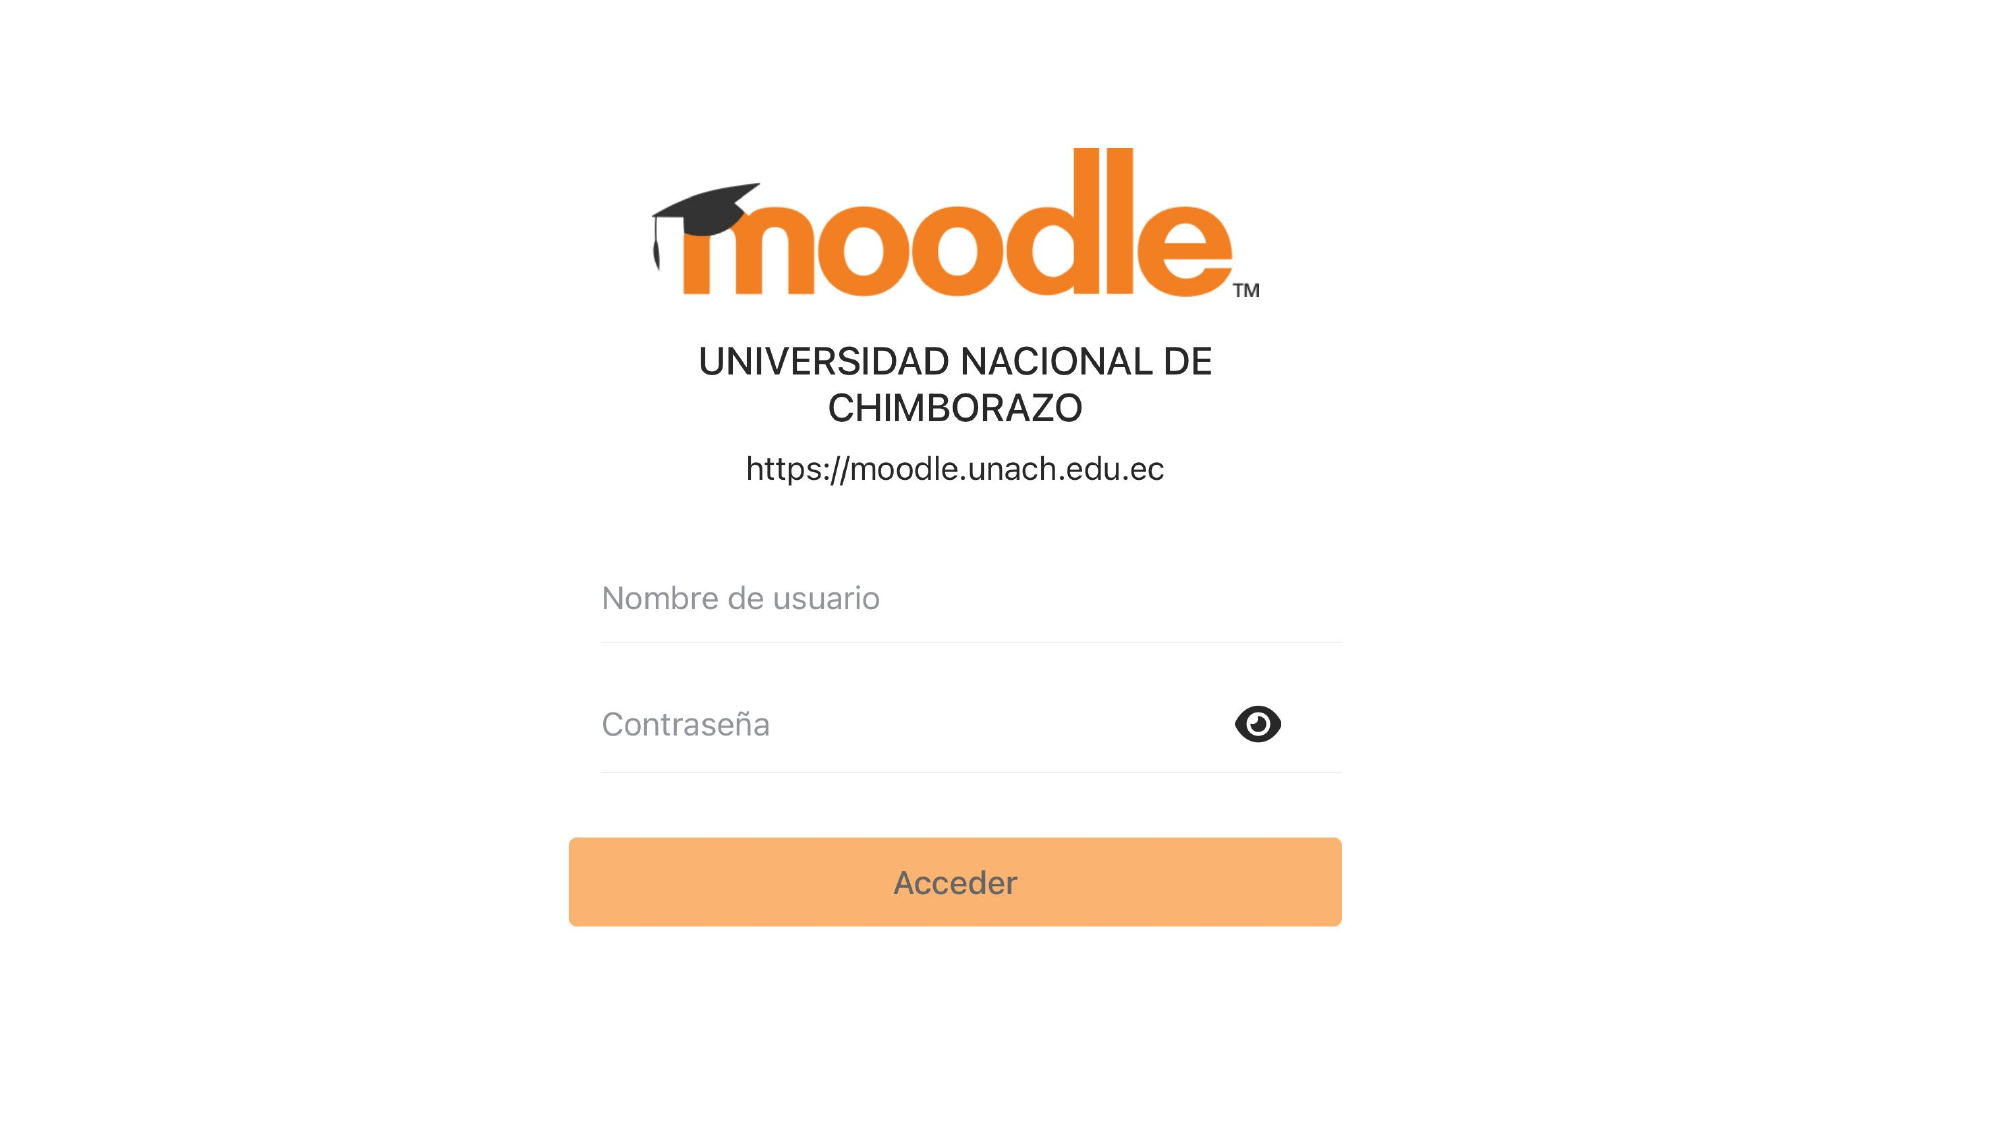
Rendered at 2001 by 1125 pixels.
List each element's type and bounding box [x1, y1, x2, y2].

picture [536, 142, 1374, 945]
